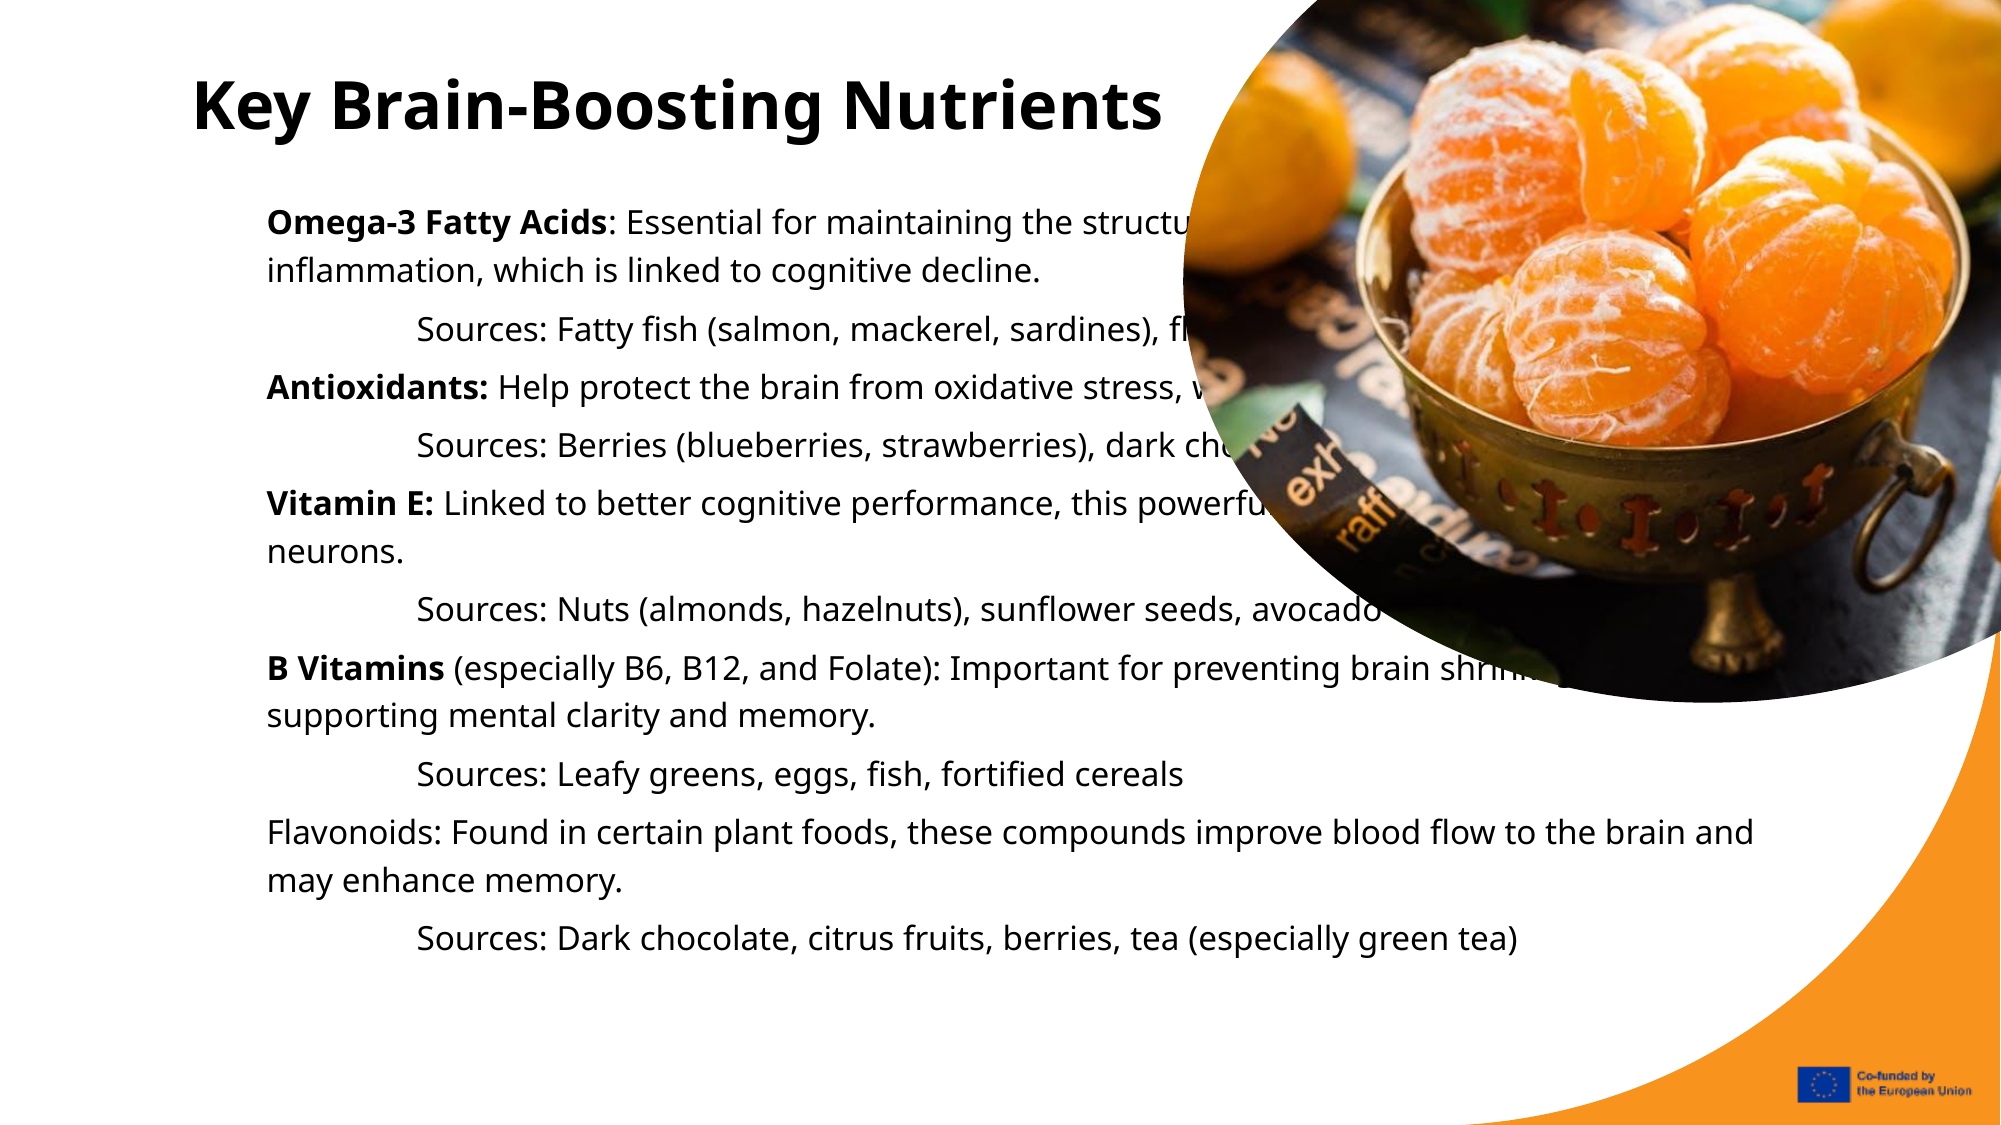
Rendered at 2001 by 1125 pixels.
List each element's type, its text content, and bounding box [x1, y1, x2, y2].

picture [1182, 0, 2001, 703]
picture [1795, 1064, 1979, 1106]
list Omega-3 Fatty Acids: Essential for maintaining the structure of brain cells and reducing inflammation, which is linked to cognitive decline. Sources: Fatty fish (salmon, mackerel, sardines), flaxseeds, chia seeds, walnuts Antioxidants: Help protect the brain from oxidative stress, which can damage brain cells Sources: Berries (blueberries, strawberries), dark chocolate, spinach, kale Vitamin E: Linked to better cognitive performance, this powerful antioxidant helps protect neurons. Sources: Nuts (almonds, hazelnuts), sunflower seeds, avocado B Vitamins (especially B6, B12, and Folate): Important for preventing brain shrinkage and supporting mental clarity and memory. Sources: Leafy greens, eggs, fish, fortified cereals Flavonoids: Found in certain plant foods, these compounds improve blood flow to the brain and may enhance memory. Sources: Dark chocolate, citrus fruits, berries, tea (especially green tea) [176, 186, 1809, 975]
title Key Brain-Boosting Nutrients [176, 26, 1177, 151]
